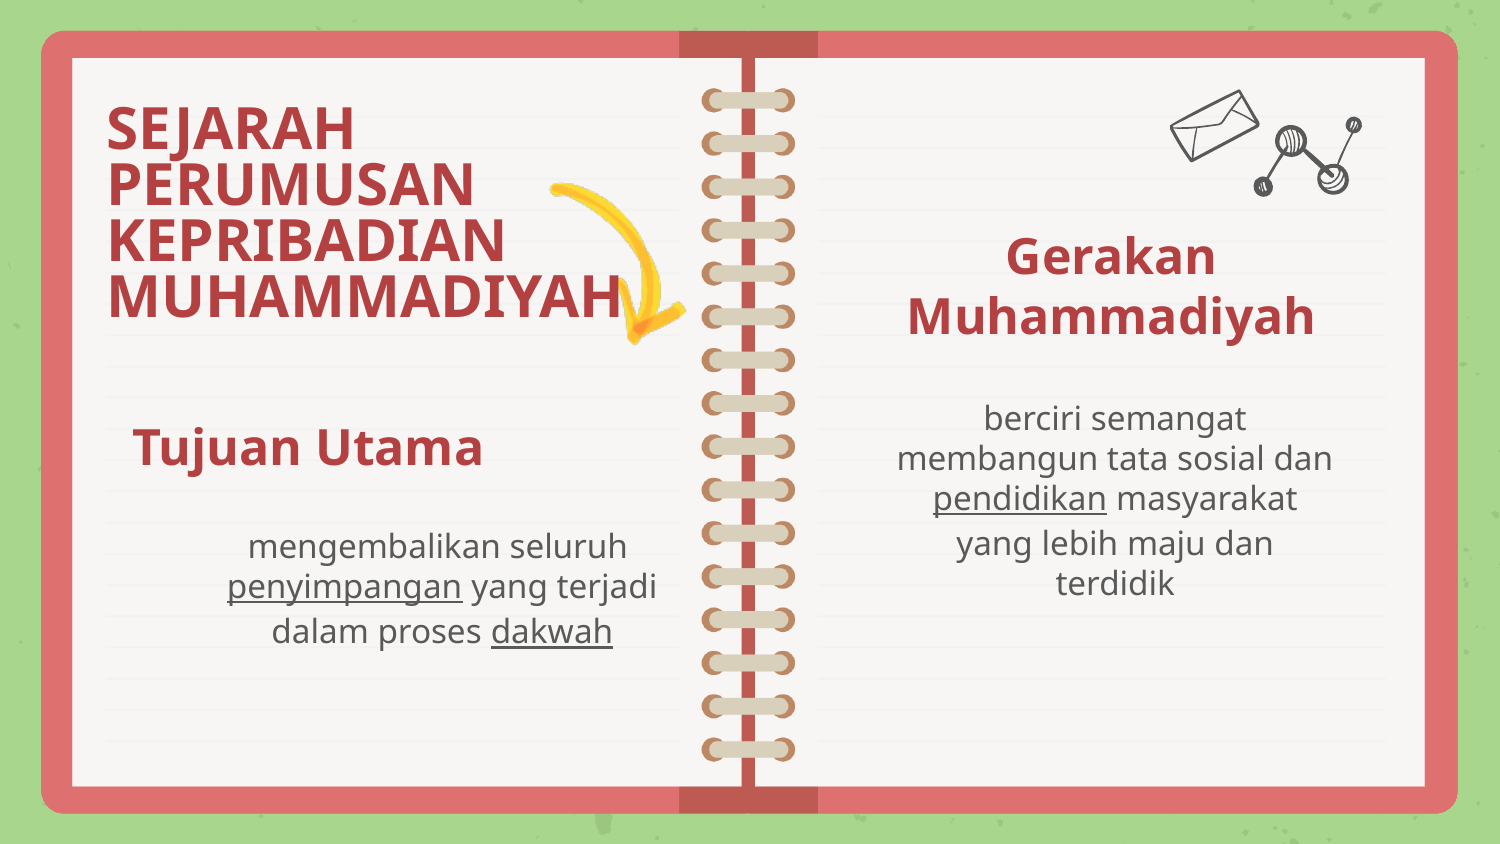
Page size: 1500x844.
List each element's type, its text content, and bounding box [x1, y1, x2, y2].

picture [41, 30, 1458, 814]
subtitle berciri semangat membangun tata sosial dan pendidikan masyarakat yang lebih maju dan terdidik [879, 381, 1352, 616]
subtitle mengembalikan seluruh penyimpangan yang terjadi dalam proses dakwah [206, 510, 679, 695]
title SEJARAH PERUMUSAN KEPRIBADIAN MUHAMMADIYAH [91, 89, 686, 277]
text_box [1253, 116, 1362, 197]
title Gerakan Muhammadiyah [872, 253, 1352, 360]
text_box [1169, 89, 1260, 163]
title Tujuan Utama [117, 412, 547, 507]
